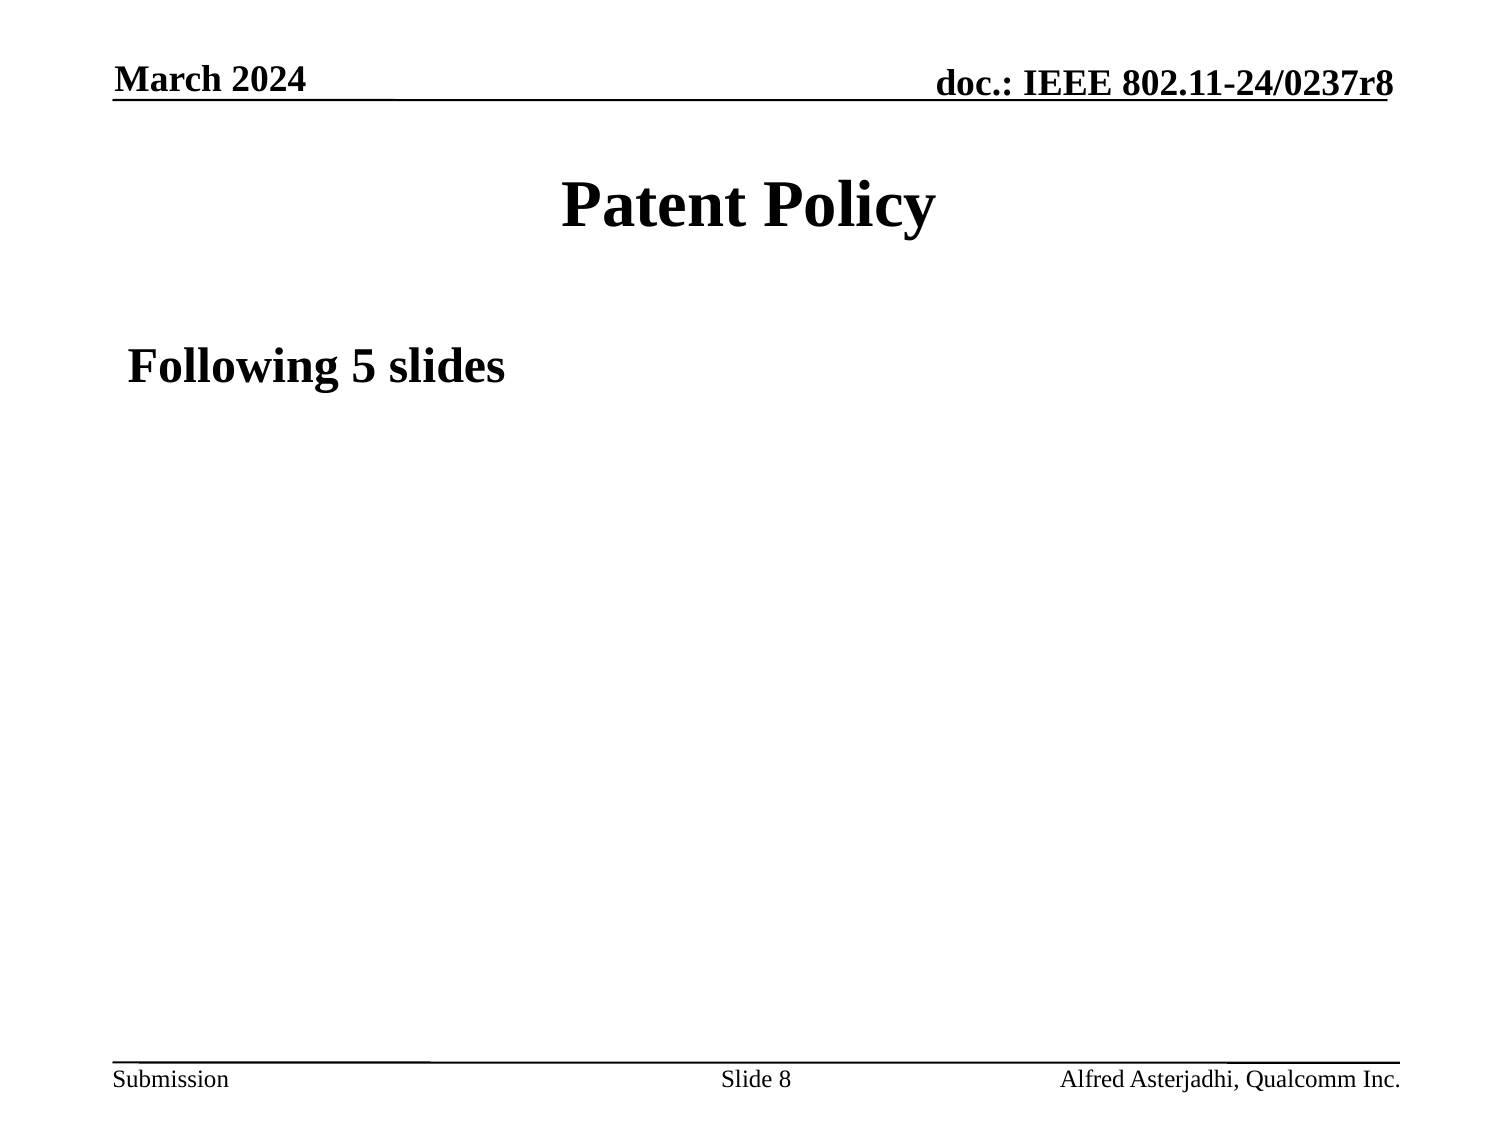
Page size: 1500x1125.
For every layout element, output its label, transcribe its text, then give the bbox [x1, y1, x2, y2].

list Following 5 slides [112, 324, 1388, 1000]
title Patent Policy [112, 112, 1388, 288]
footer Alfred Asterjadhi, Qualcomm Inc. [878, 1061, 1402, 1093]
slide_number Slide 8 [712, 1061, 800, 1123]
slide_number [114, 54, 493, 100]
